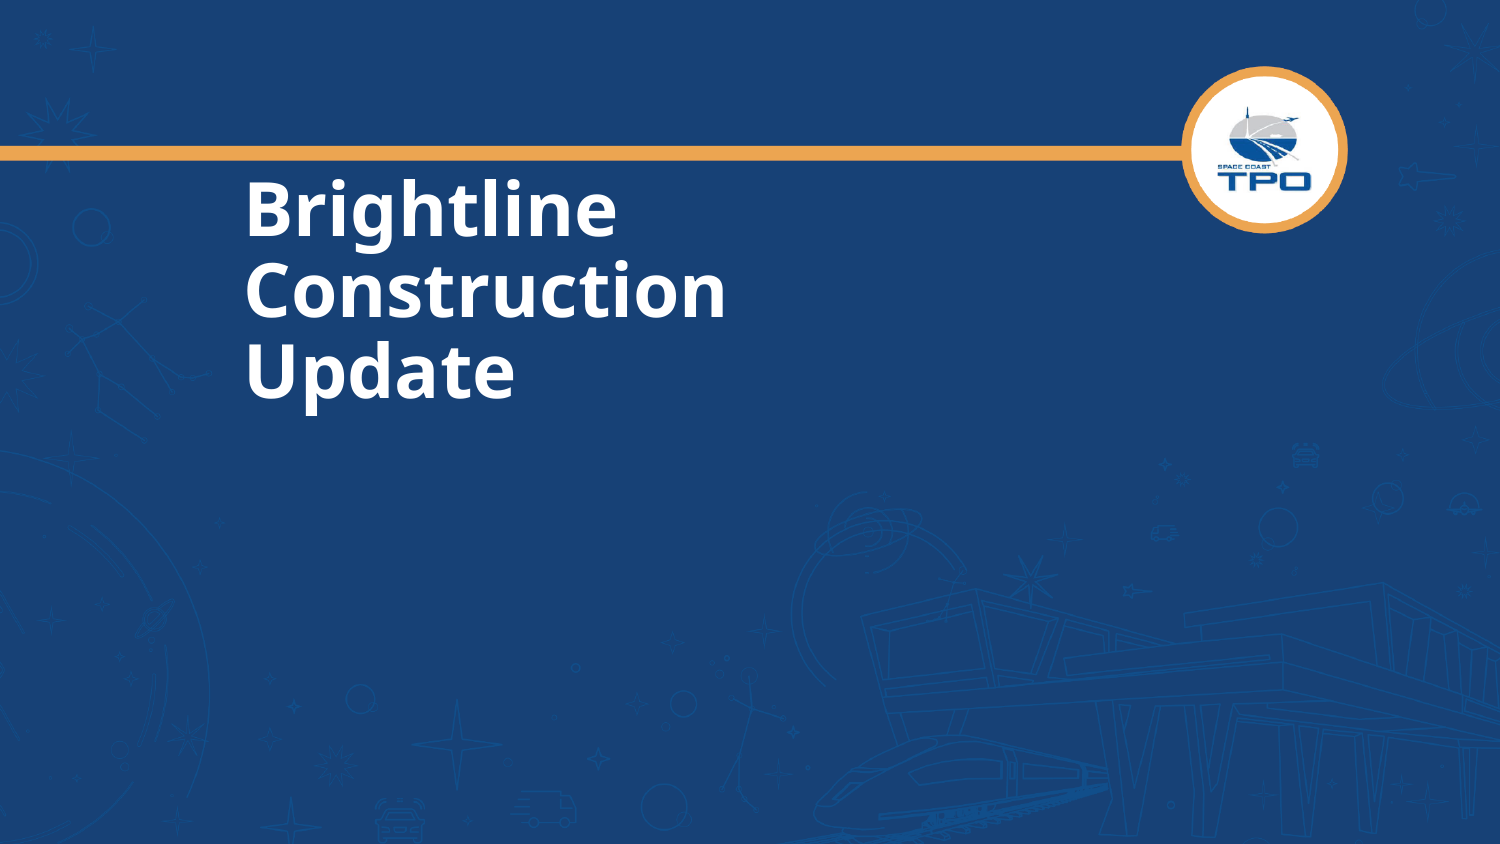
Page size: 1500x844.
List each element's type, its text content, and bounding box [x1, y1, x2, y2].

picture [0, 0, 1500, 844]
list Brightline Construction Update [228, 252, 1034, 422]
